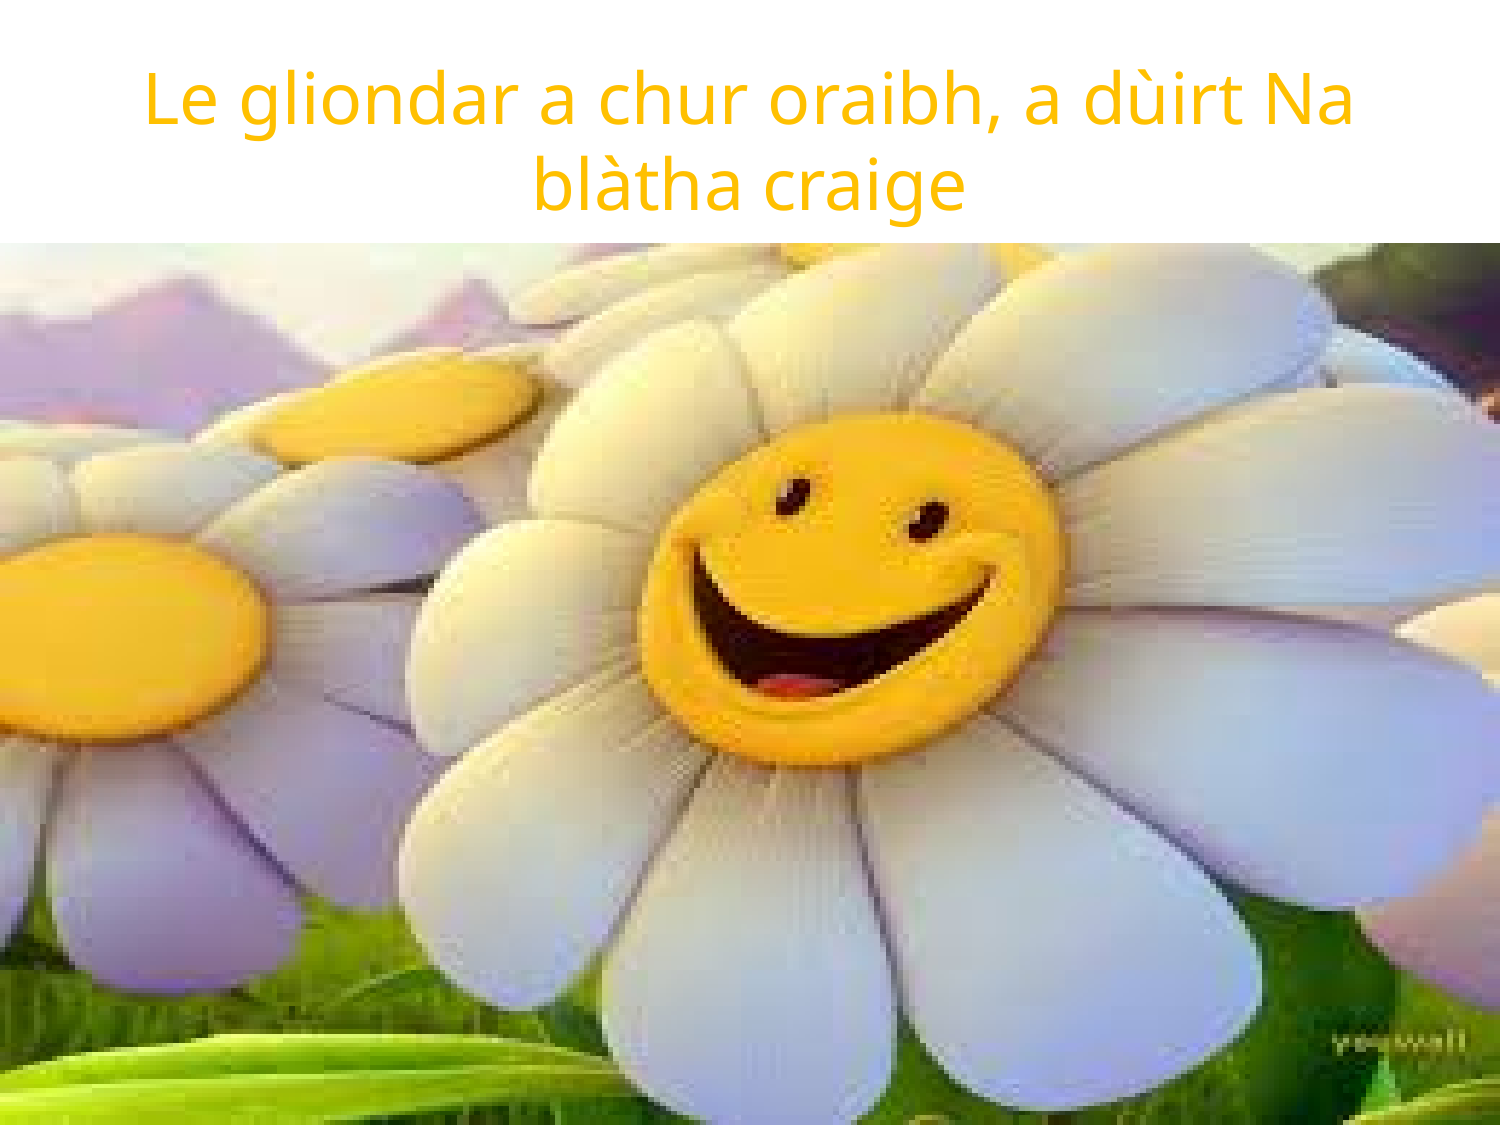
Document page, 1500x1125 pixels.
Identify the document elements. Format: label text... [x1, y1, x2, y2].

title Le gliondar a chur oraibh, a dùirt Na blàtha craige [75, 45, 1425, 233]
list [0, 243, 1500, 1125]
